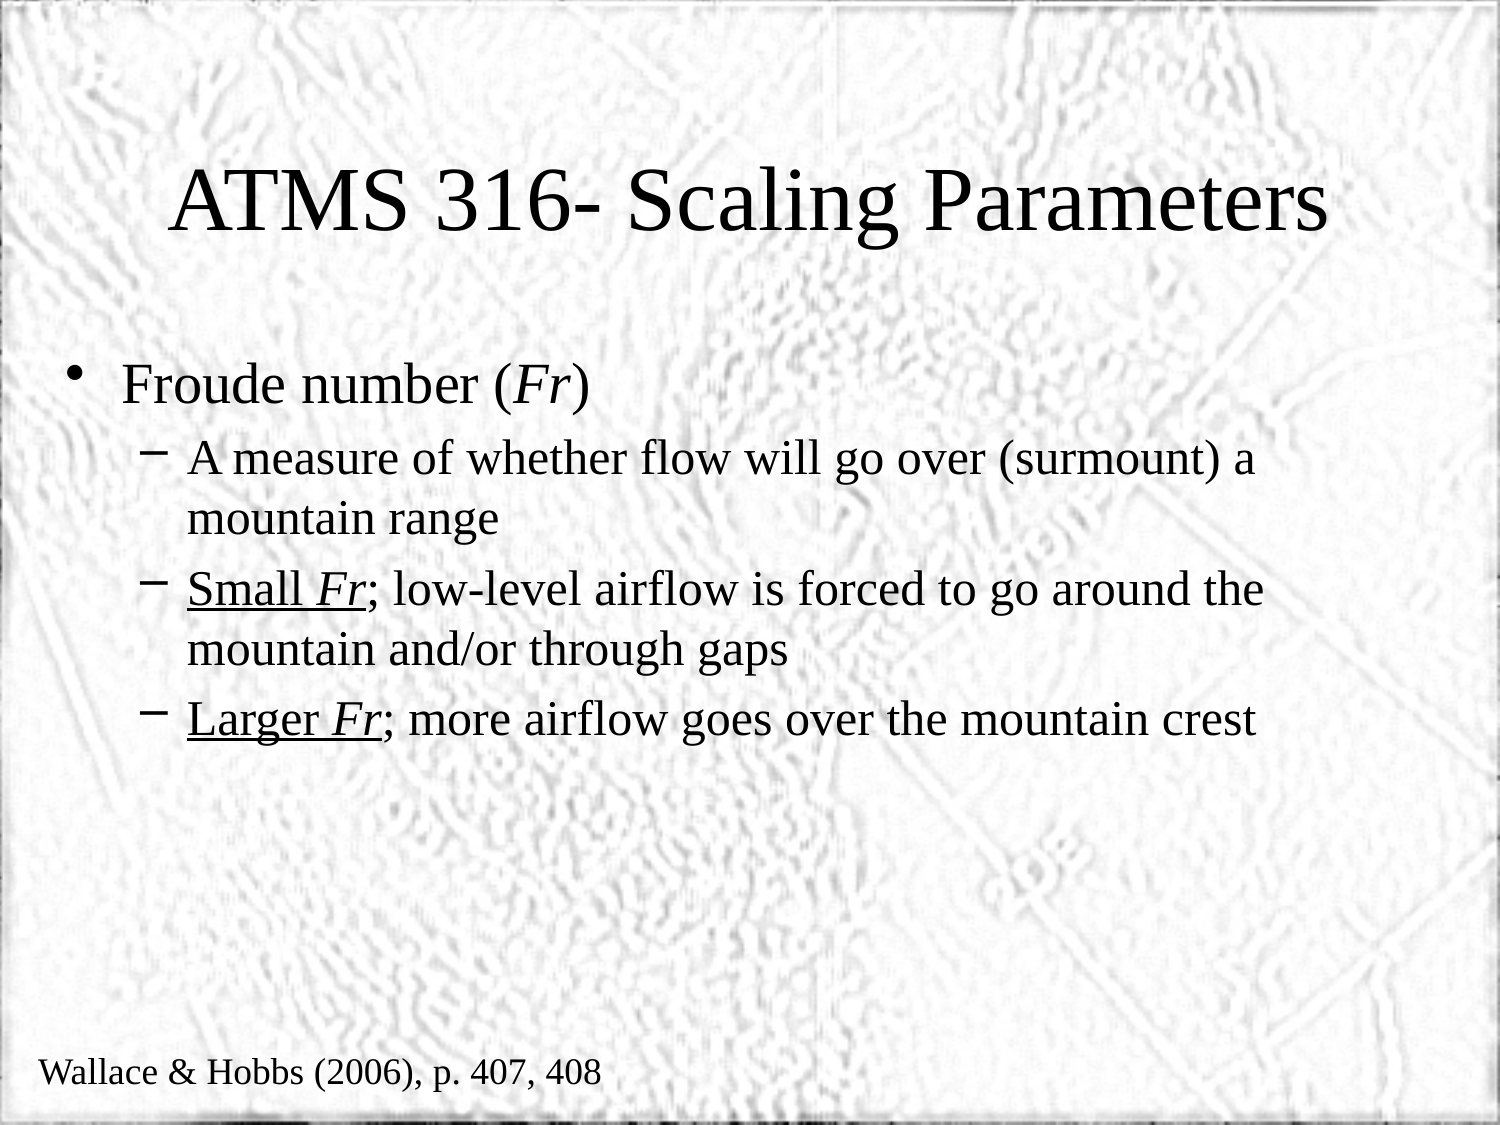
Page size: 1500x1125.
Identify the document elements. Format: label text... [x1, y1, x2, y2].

title ATMS 316- Scaling Parameters [112, 99, 1388, 288]
text_box Wallace & Hobbs (2006), p. 407, 408 [23, 1039, 618, 1100]
picture [0, 0, 1500, 1125]
list Froude number (Fr) A measure of whether flow will go over (surmount) a mountain range Small Fr; low-level airflow is forced to go around the mountain and/or through gaps Larger Fr; more airflow goes over the mountain crest [49, 337, 1363, 1101]
